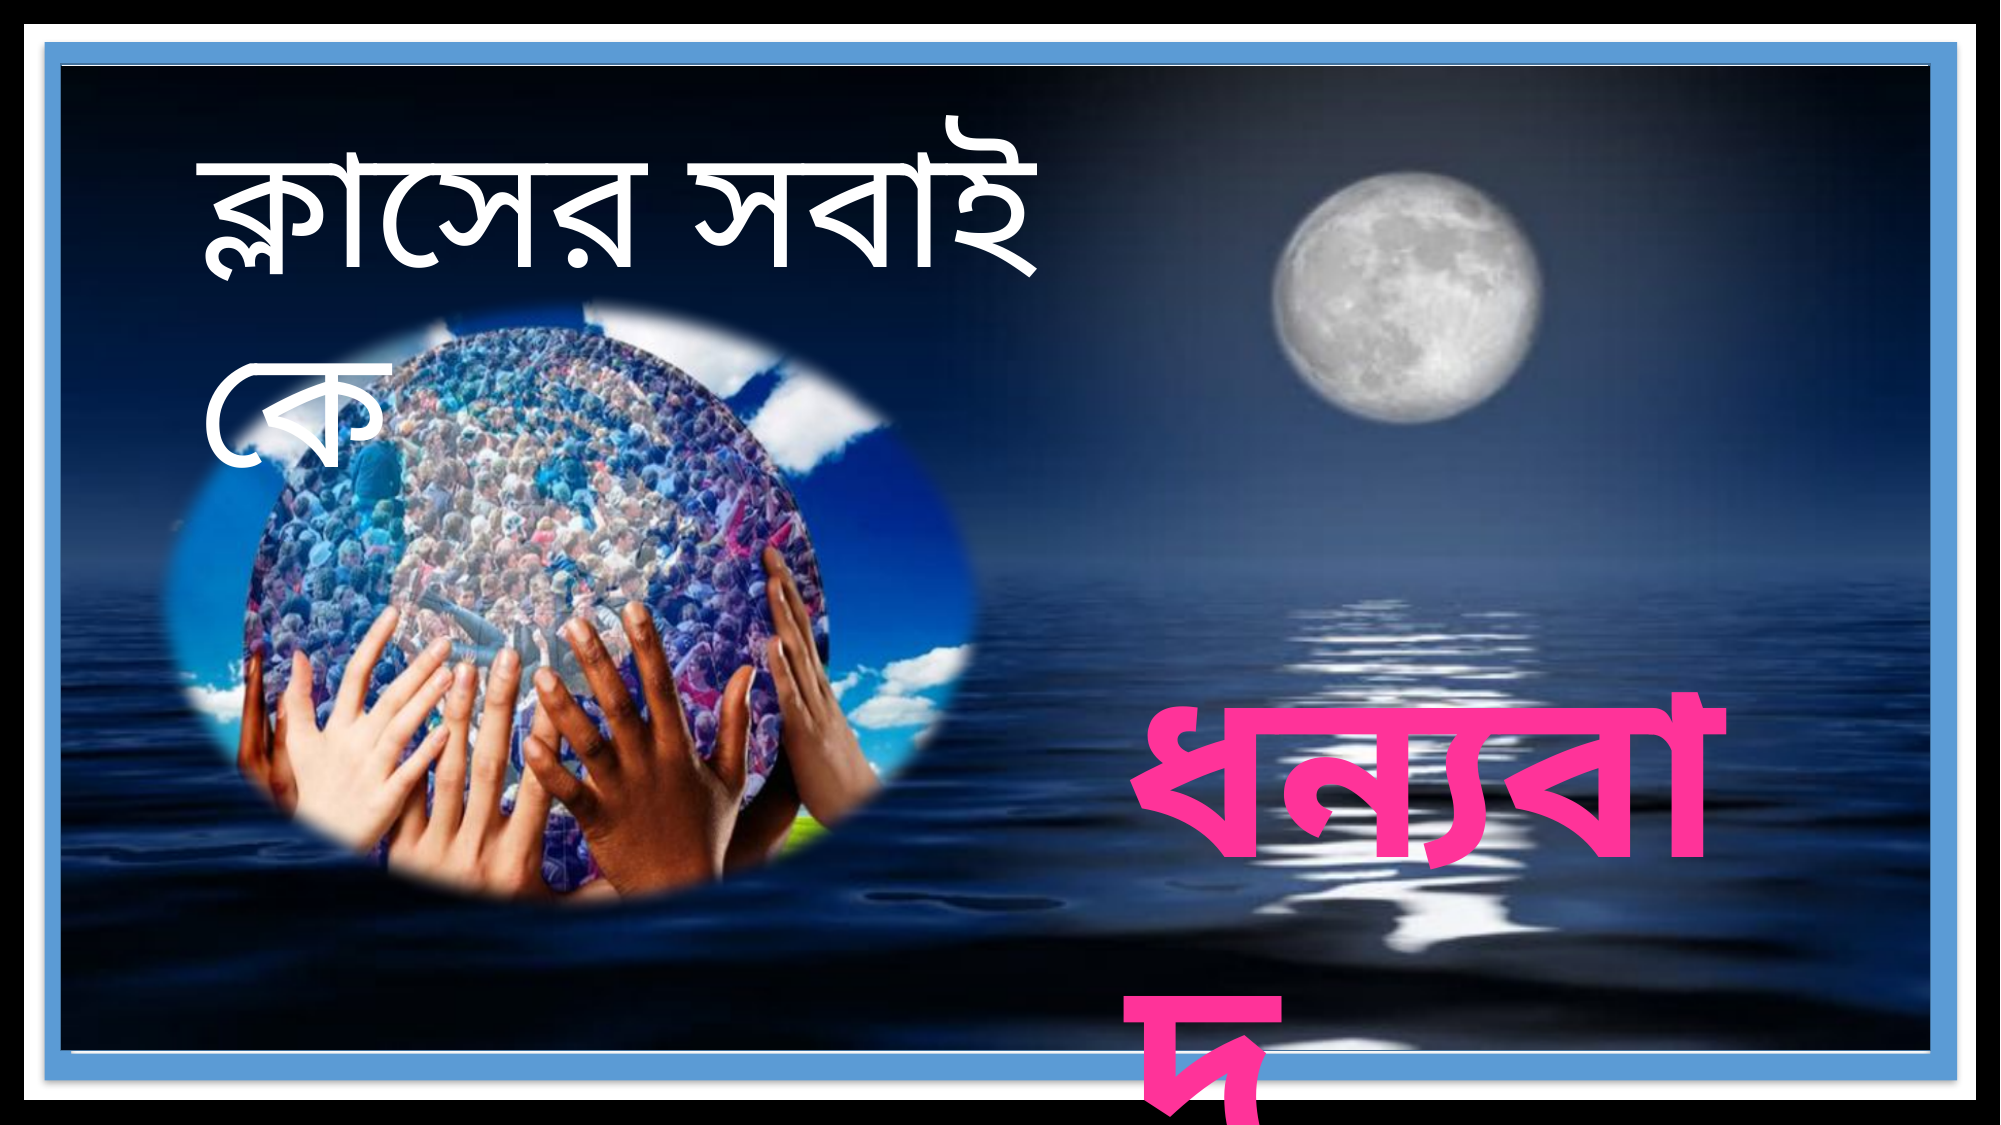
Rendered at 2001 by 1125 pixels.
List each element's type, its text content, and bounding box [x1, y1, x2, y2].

text_box [60, 63, 1931, 1051]
picture [61, 66, 1930, 1050]
text_box [43, 41, 1958, 1081]
text_box ধন্যবাদ [1111, 1050, 1812, 1125]
text_box [0, 0, 2000, 1125]
